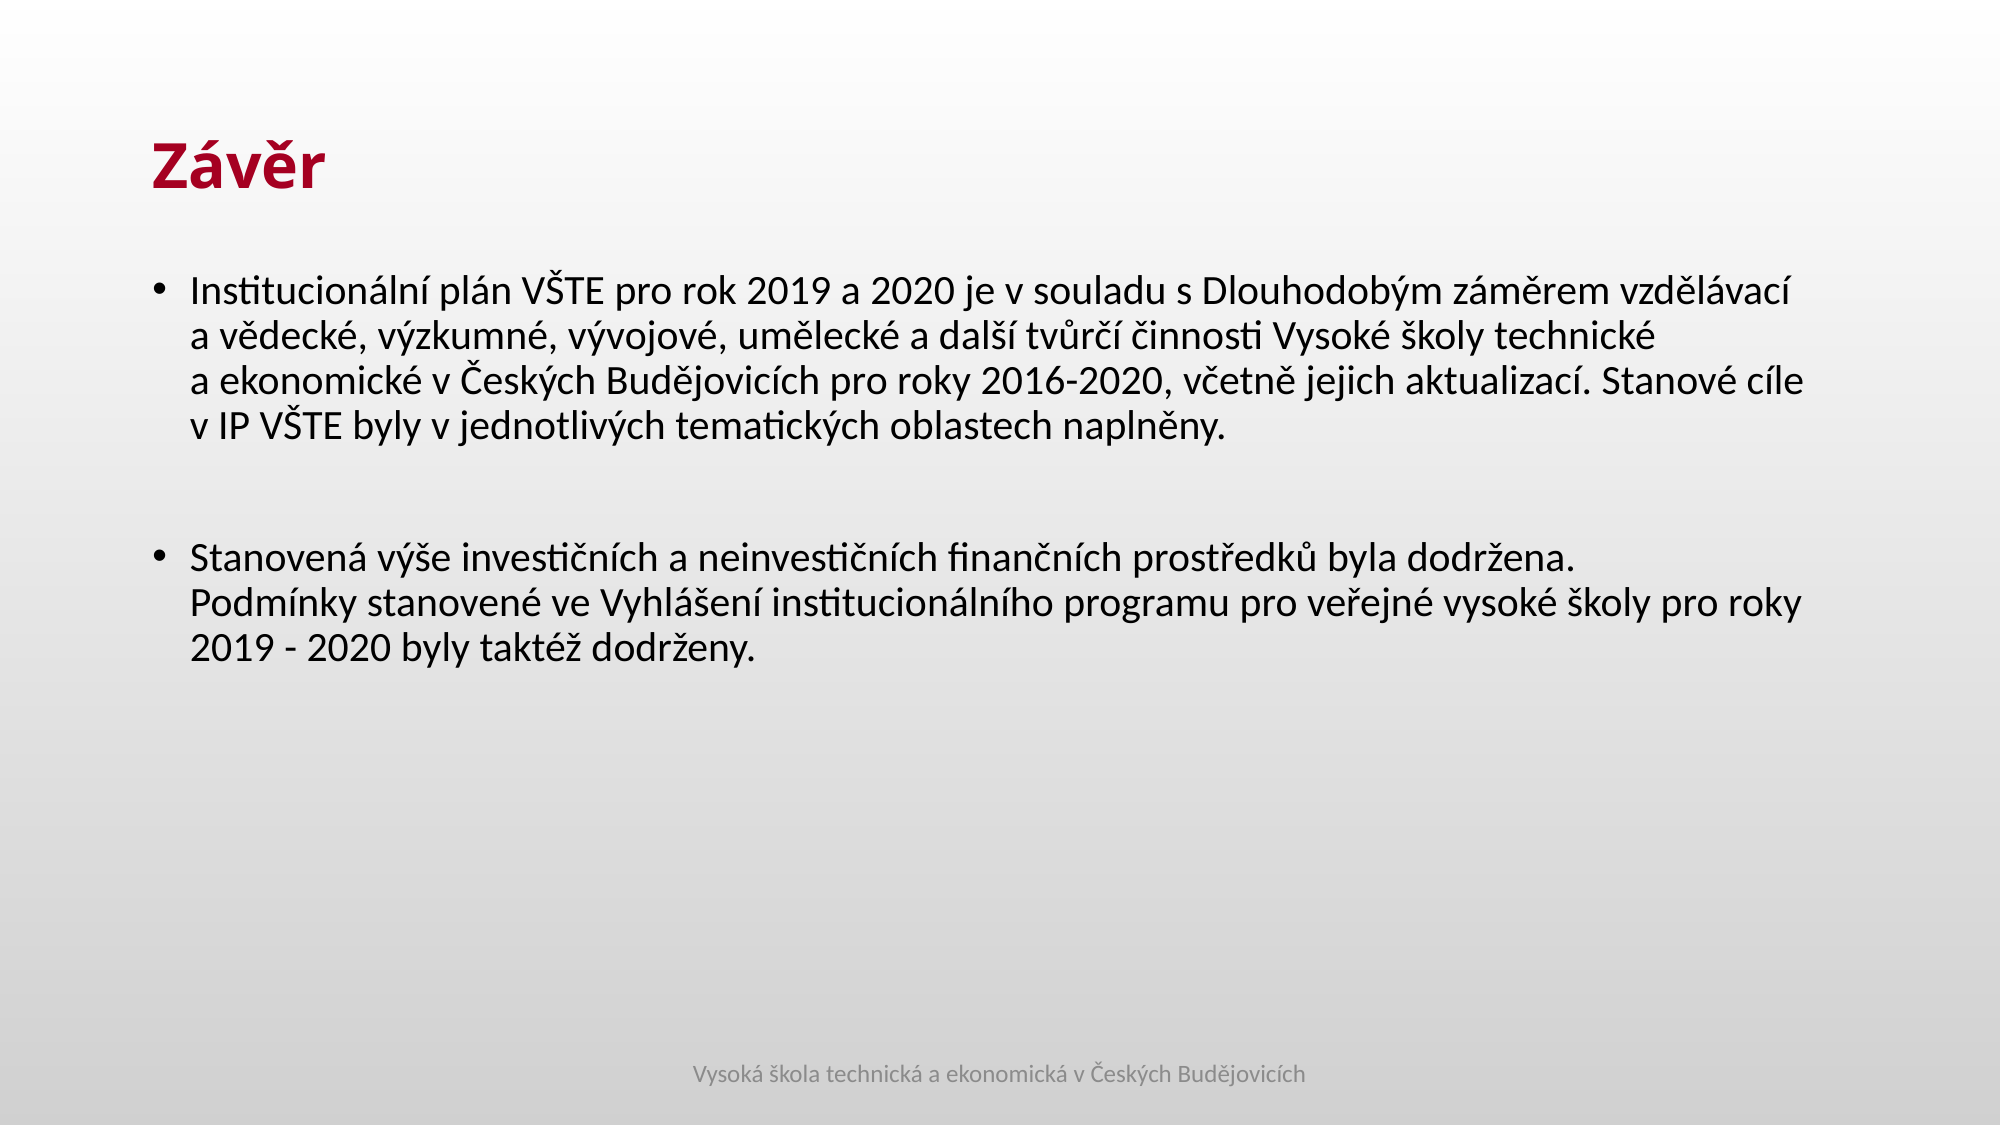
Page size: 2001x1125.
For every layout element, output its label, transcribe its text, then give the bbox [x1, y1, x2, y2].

list Institucionální plán VŠTE pro rok 2019 a 2020 je v souladu s Dlouhodobým záměrem vzdělávací a vědecké, výzkumné, vývojové, umělecké a další tvůrčí činnosti Vysoké školy technické a ekonomické v Českých Budějovicích pro roky 2016-2020, včetně jejich aktualizací. Stanové cíle v IP VŠTE byly v jednotlivých tematických oblastech naplněny. Stanovená výše investičních a neinvestičních finančních prostředků byla dodržena. Podmínky stanovené ve Vyhlášení institucionálního programu pro veřejné vysoké školy pro roky 2019 - 2020 byly taktéž dodrženy. [137, 260, 1863, 975]
title Závěr [137, 59, 1863, 260]
footer Vysoká škola technická a ekonomická v Českých Budějovicích [662, 1042, 1338, 1103]
